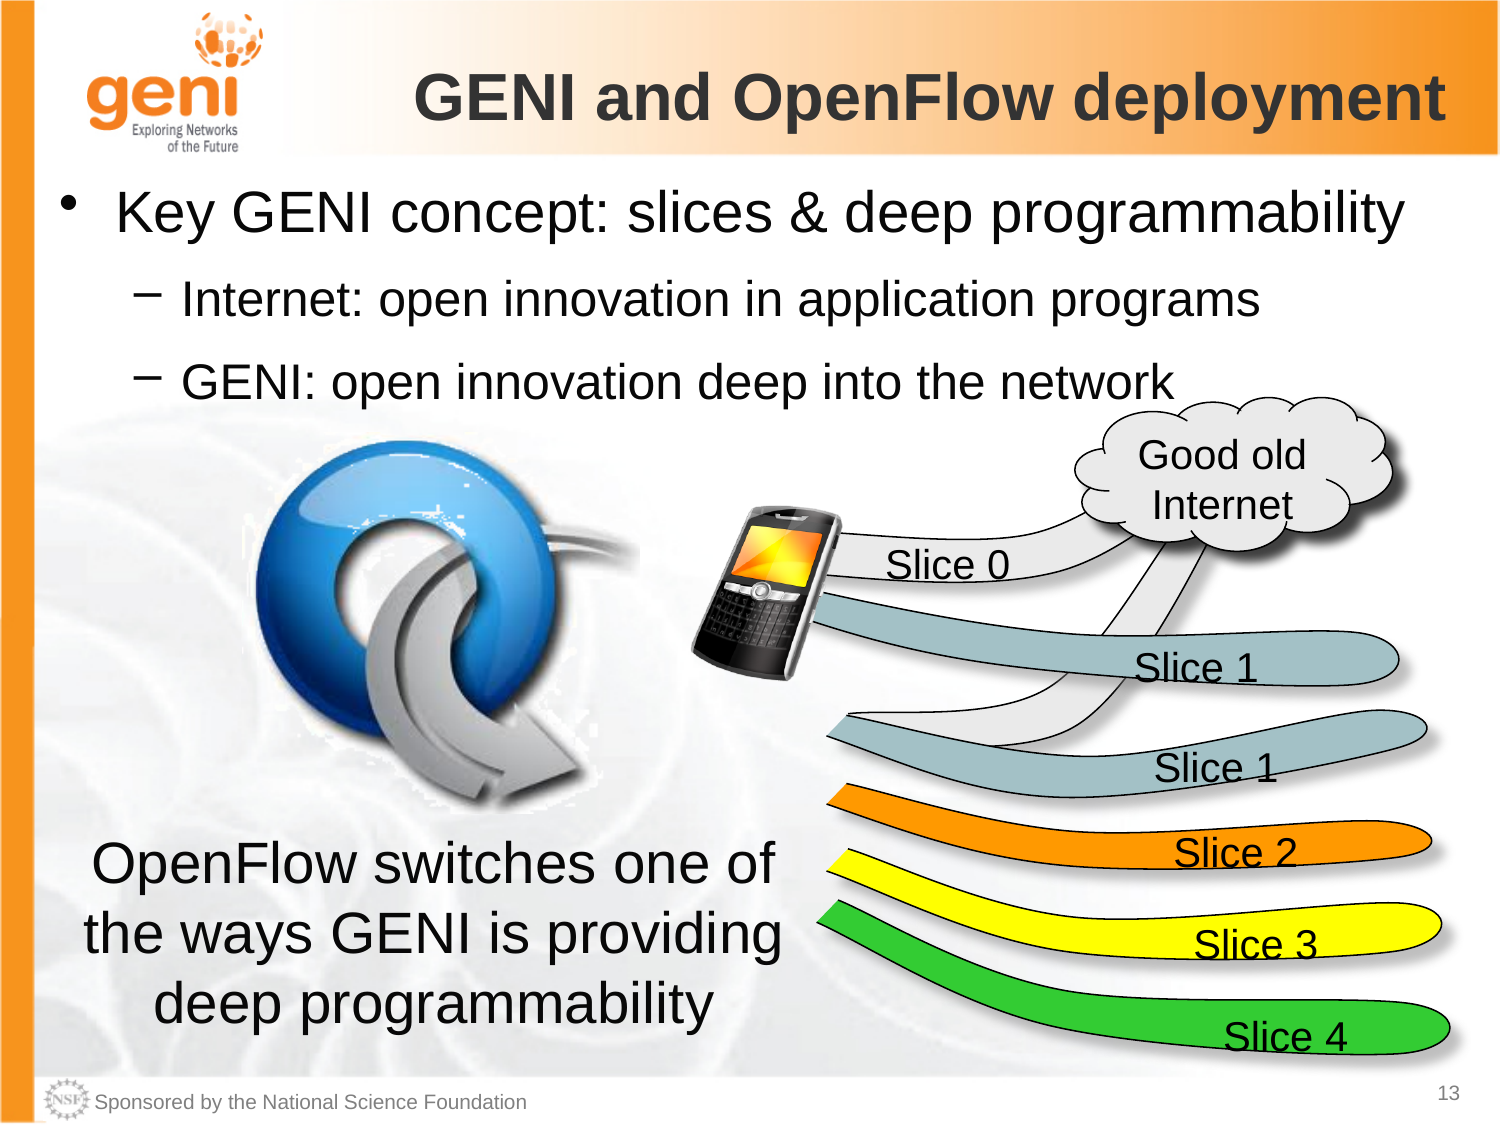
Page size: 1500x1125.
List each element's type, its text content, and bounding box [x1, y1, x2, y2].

picture [268, 1098, 274, 1107]
picture [122, 1099, 128, 1108]
list Key GENI concept: slices & deep programmability Internet: open innovation in application programs GENI: open innovation deep into the network [43, 166, 1470, 492]
picture [506, 1099, 512, 1108]
picture [156, 1099, 162, 1108]
title GENI and OpenFlow deployment [112, 0, 1463, 166]
picture [302, 1099, 308, 1108]
list OpenFlow switches one of the ways GENI is providing deep programmability [57, 817, 811, 1098]
picture [439, 1099, 445, 1108]
picture [111, 1099, 117, 1108]
picture [0, 0, 1500, 1125]
picture [203, 1099, 209, 1108]
picture [213, 1098, 219, 1106]
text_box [687, 397, 1470, 1058]
